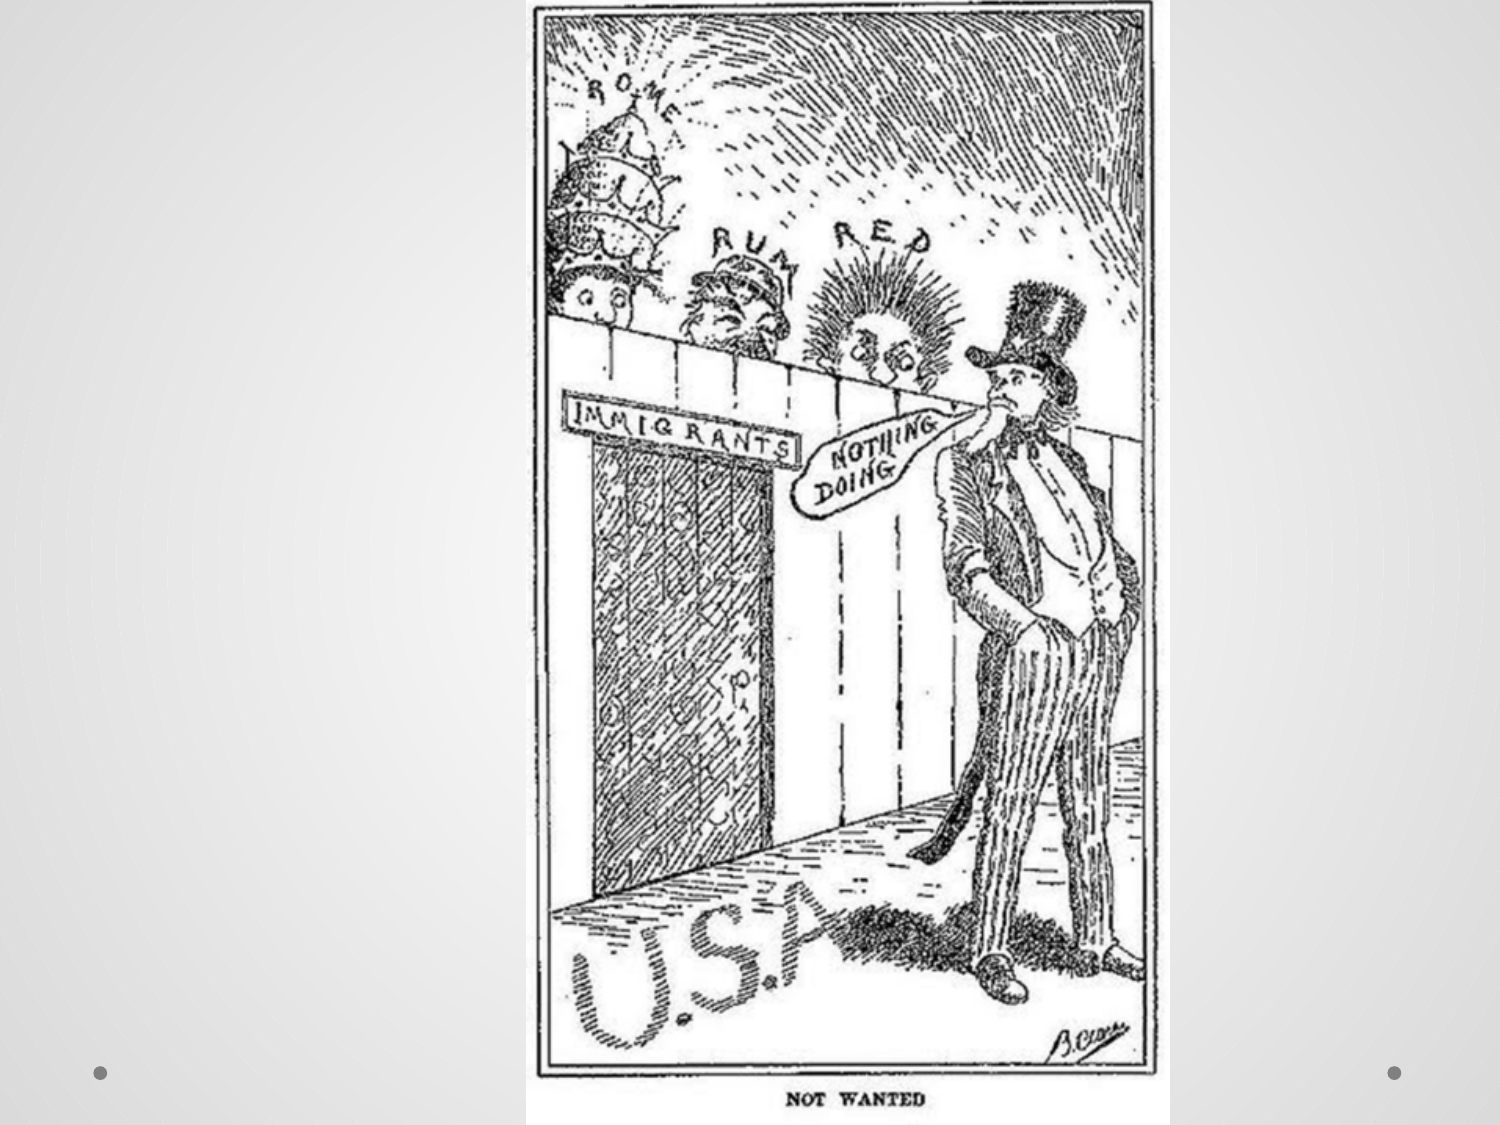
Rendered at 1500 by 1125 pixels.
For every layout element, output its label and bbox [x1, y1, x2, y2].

picture [526, 0, 1170, 1125]
